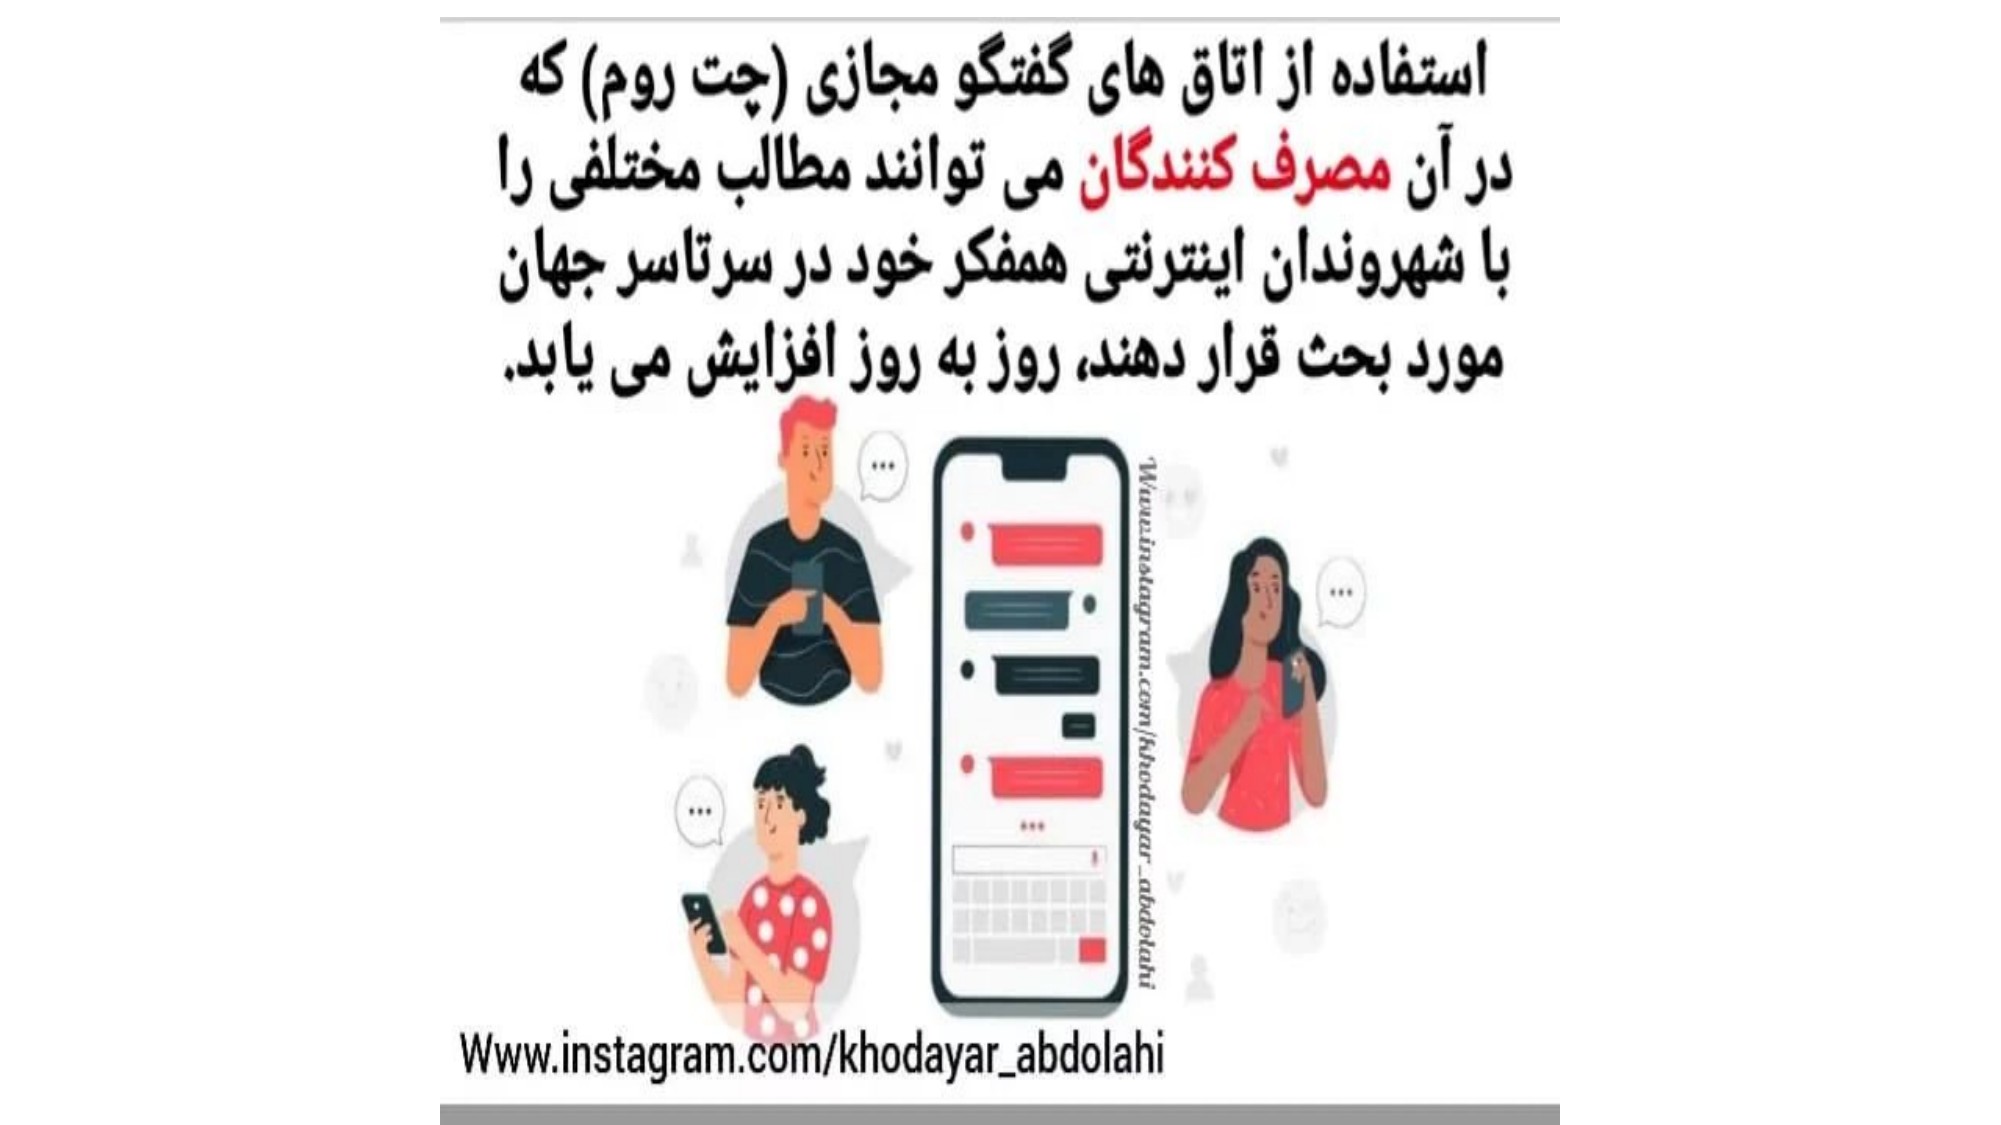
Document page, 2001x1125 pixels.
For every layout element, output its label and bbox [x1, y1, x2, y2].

picture [440, 17, 1560, 1125]
